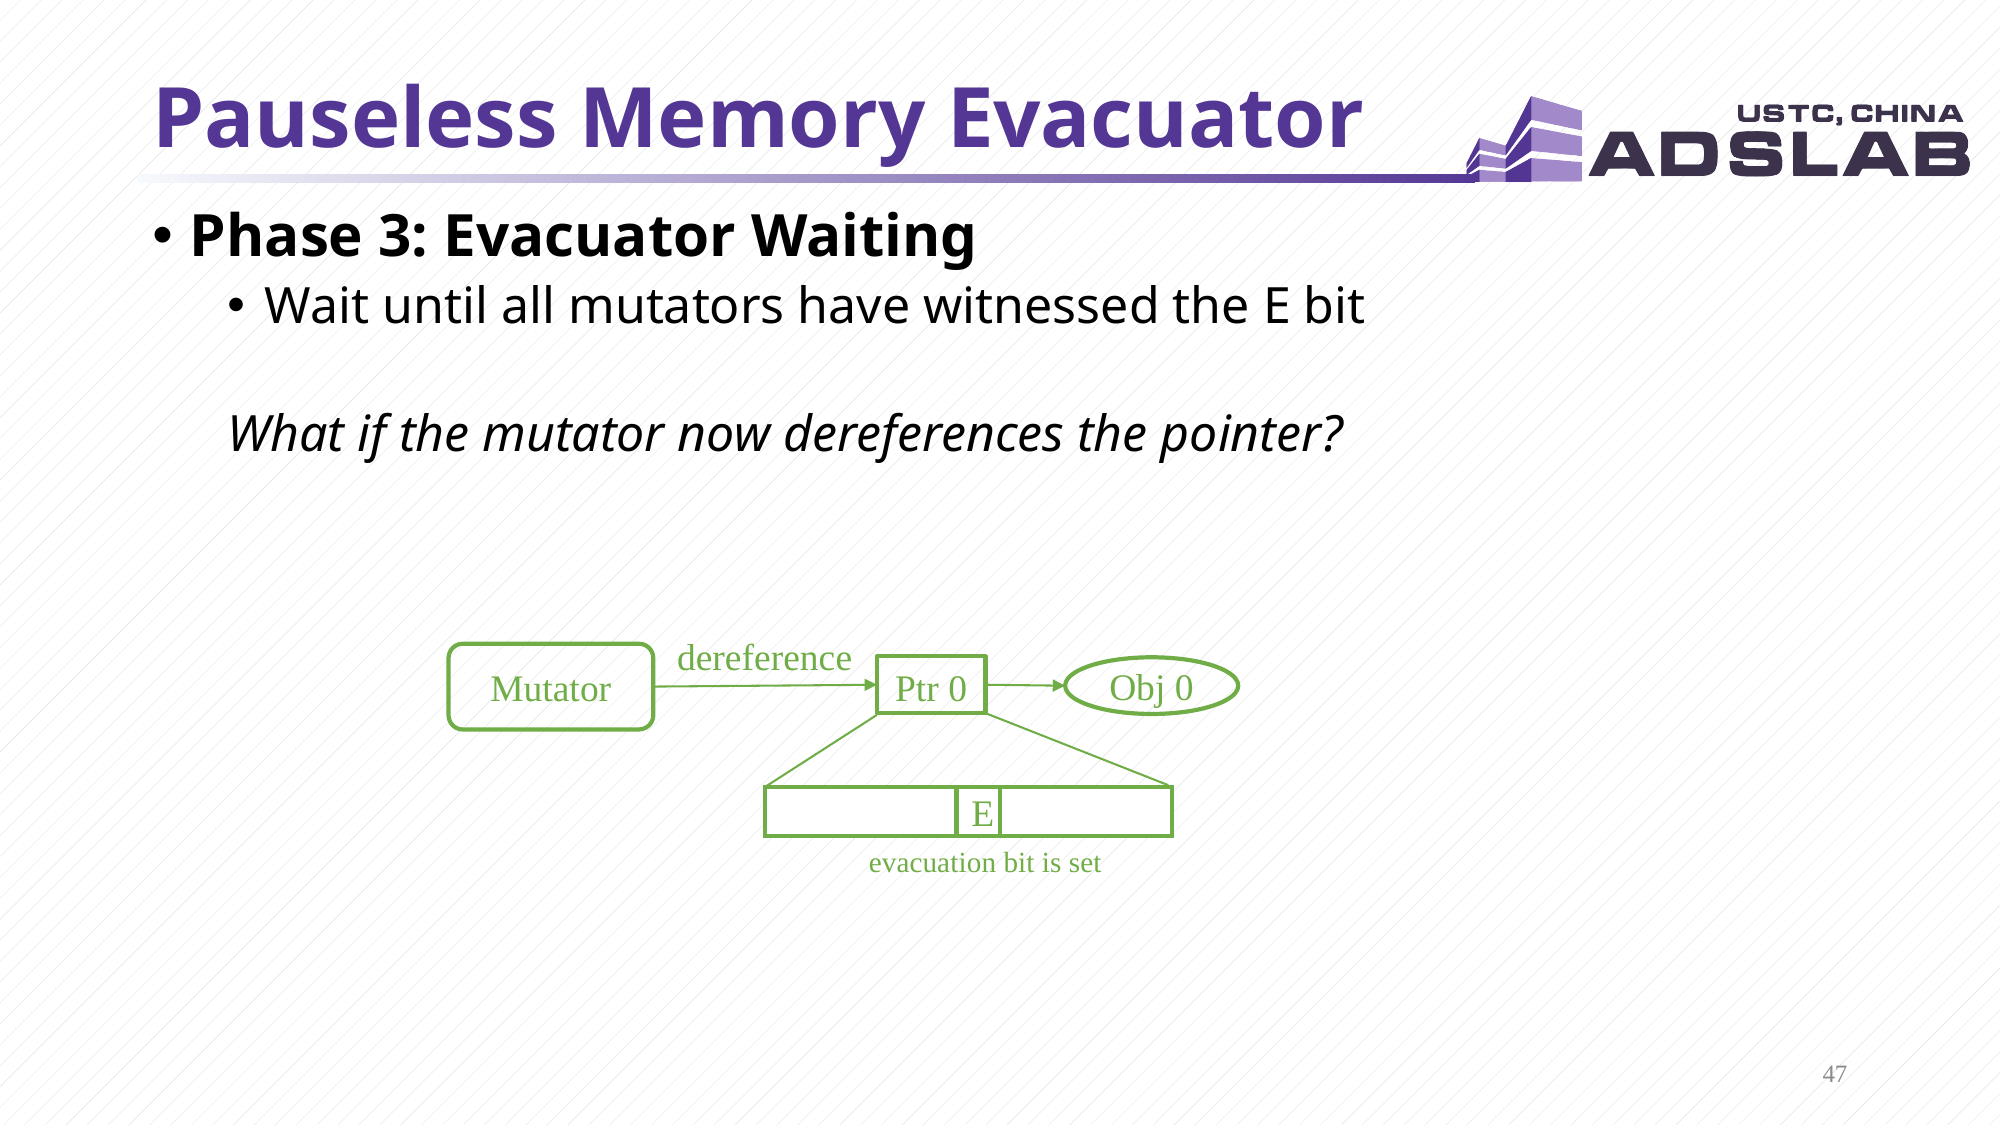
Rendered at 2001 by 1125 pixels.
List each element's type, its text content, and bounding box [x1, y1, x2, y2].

text_box Ptr 0 [876, 656, 986, 714]
title Pauseless Memory Evacuator [137, 63, 1863, 177]
text_box dereference [662, 625, 868, 684]
text_box [1001, 786, 1173, 837]
text_box [764, 786, 956, 837]
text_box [985, 713, 1169, 786]
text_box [765, 714, 877, 787]
list Phase 3: Evacuator Waiting Wait until all mutators have witnessed the E bit What if the mutator now dereferences the pointer? [137, 199, 1874, 526]
text_box Obj 0 [1065, 657, 1239, 714]
text_box Mutator [448, 643, 654, 730]
text_box E [956, 786, 1001, 835]
text_box evacuation bit is set [854, 835, 1117, 886]
picture [1470, 93, 1976, 183]
